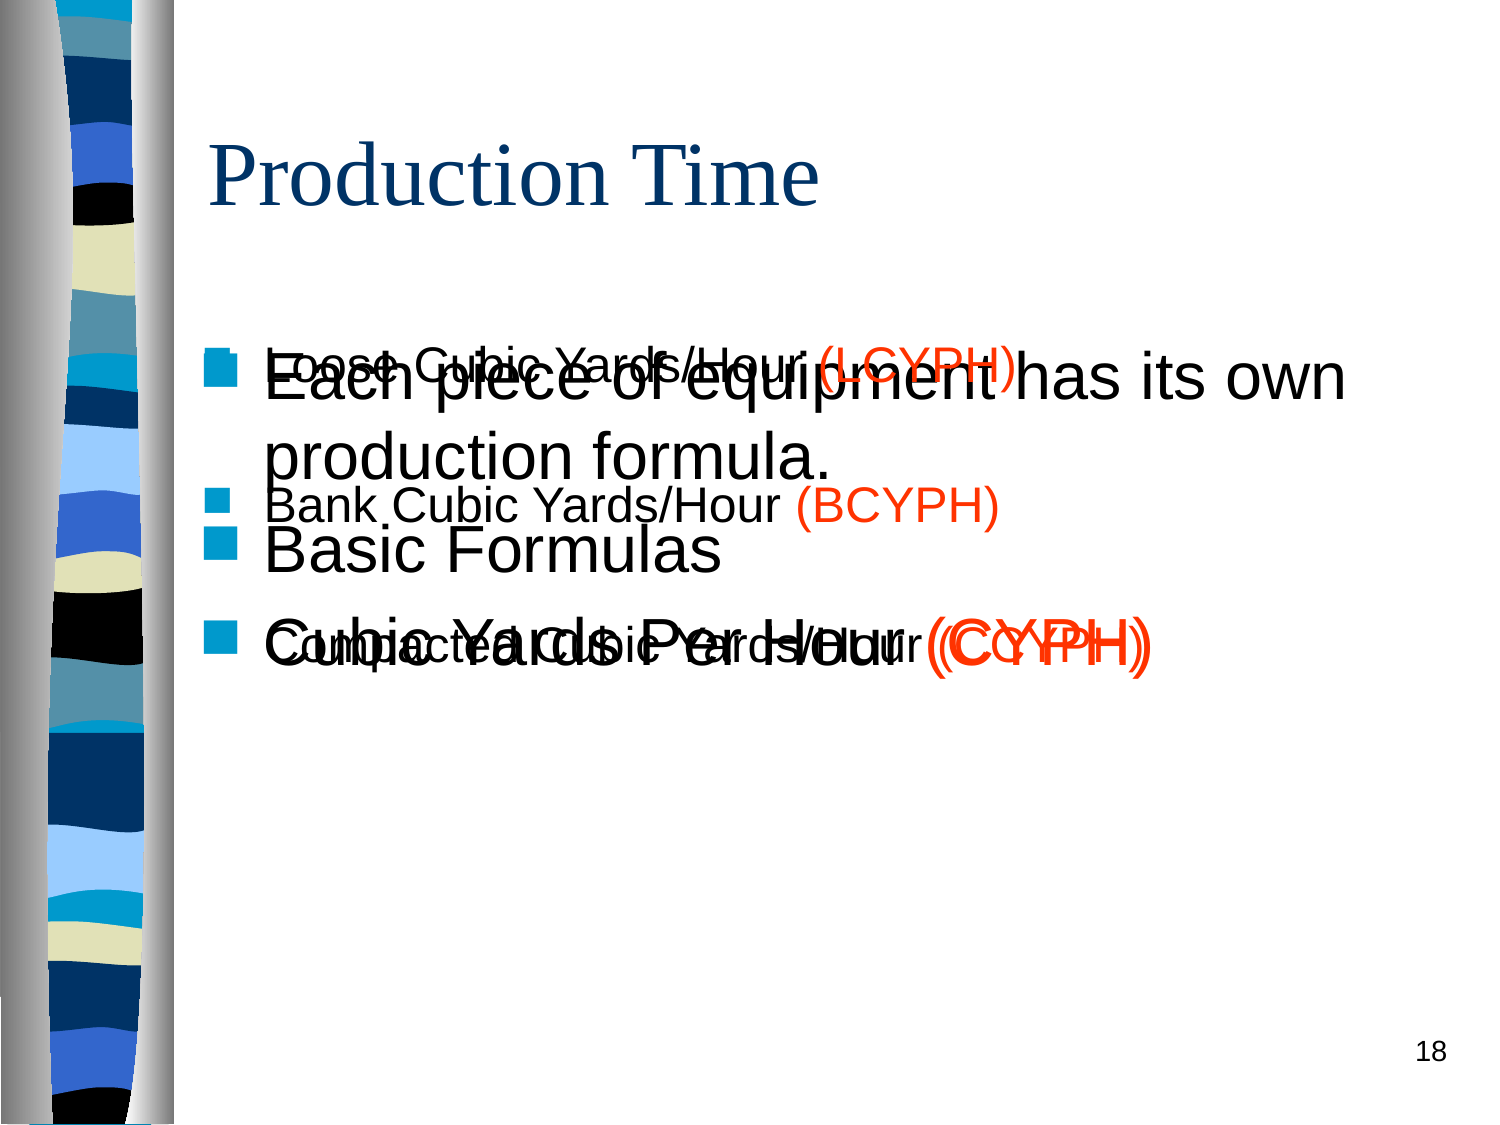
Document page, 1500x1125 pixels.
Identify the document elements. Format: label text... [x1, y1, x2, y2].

slide_number 18 [1149, 1024, 1463, 1101]
list Loose Cubic Yards/Hour (LCYPH) Bank Cubic Yards/Hour (BCYPH) Compacted Cubic Yards/Hour (CCYPH) [192, 324, 1468, 1001]
title Production Time [192, 74, 1468, 263]
